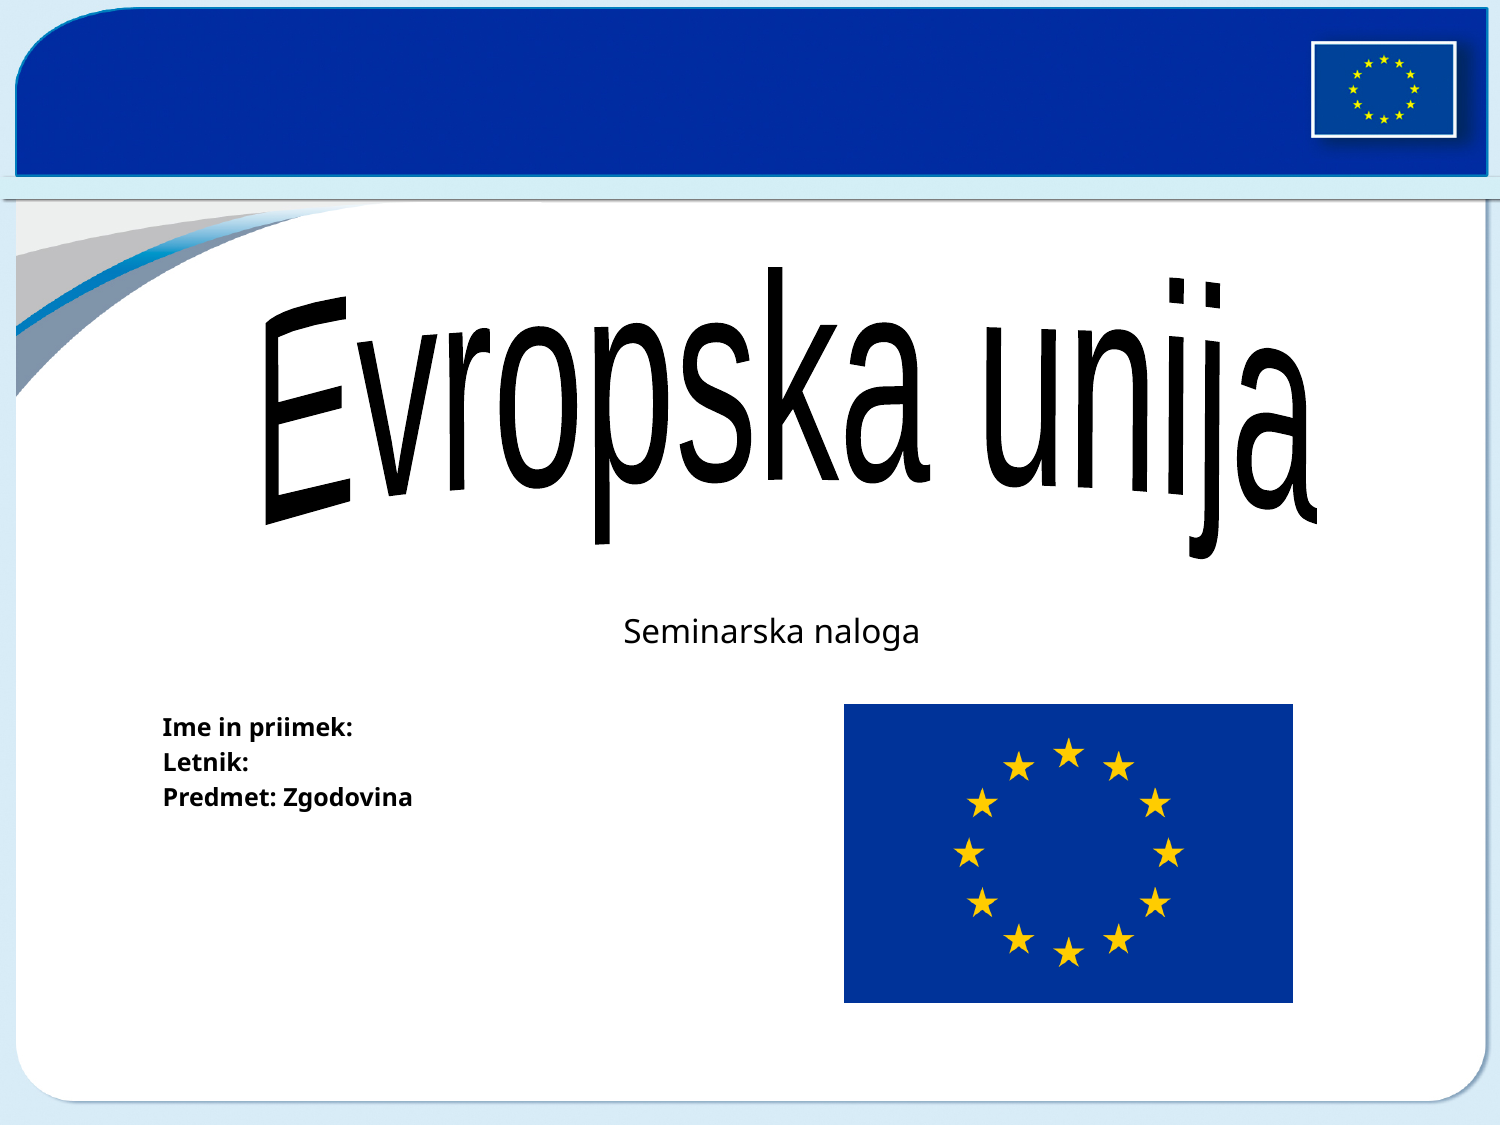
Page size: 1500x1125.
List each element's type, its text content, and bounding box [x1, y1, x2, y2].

picture [0, 0, 1500, 1125]
title Seminarska naloga [608, 586, 1093, 674]
subtitle Ime in priimek: Letnik: Predmet: Zgodovina [147, 704, 715, 992]
